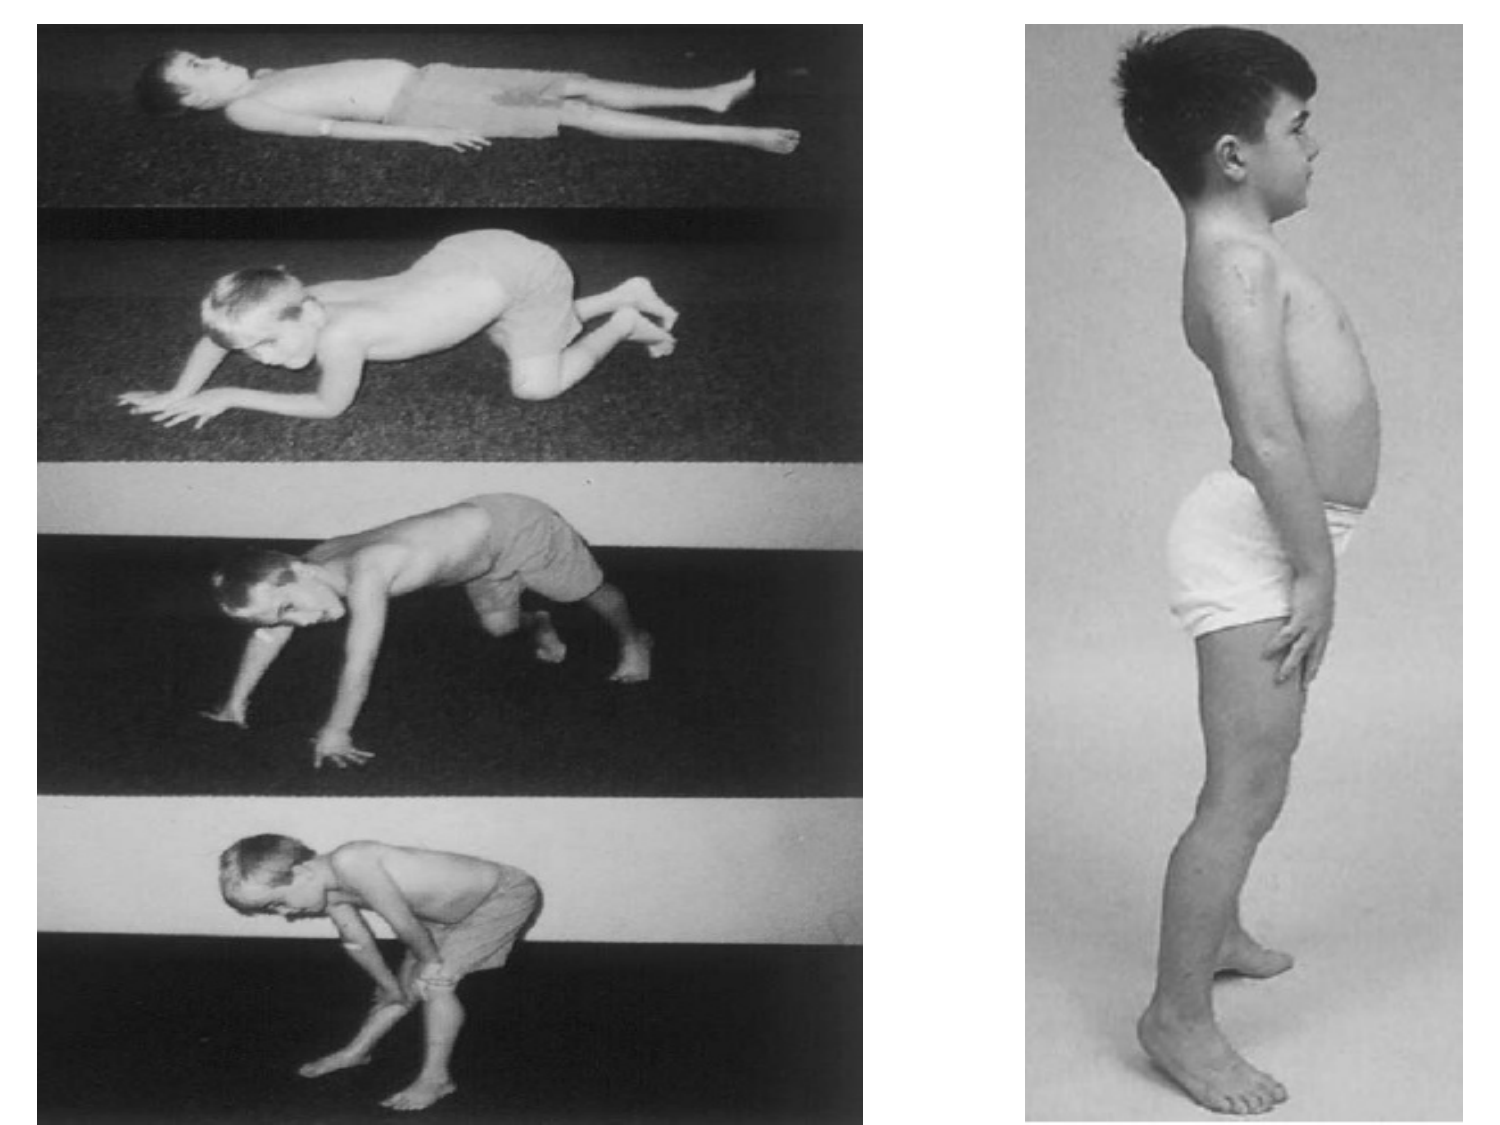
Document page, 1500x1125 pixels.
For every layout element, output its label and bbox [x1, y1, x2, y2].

picture [1024, 24, 1463, 1125]
list [37, 24, 863, 1125]
